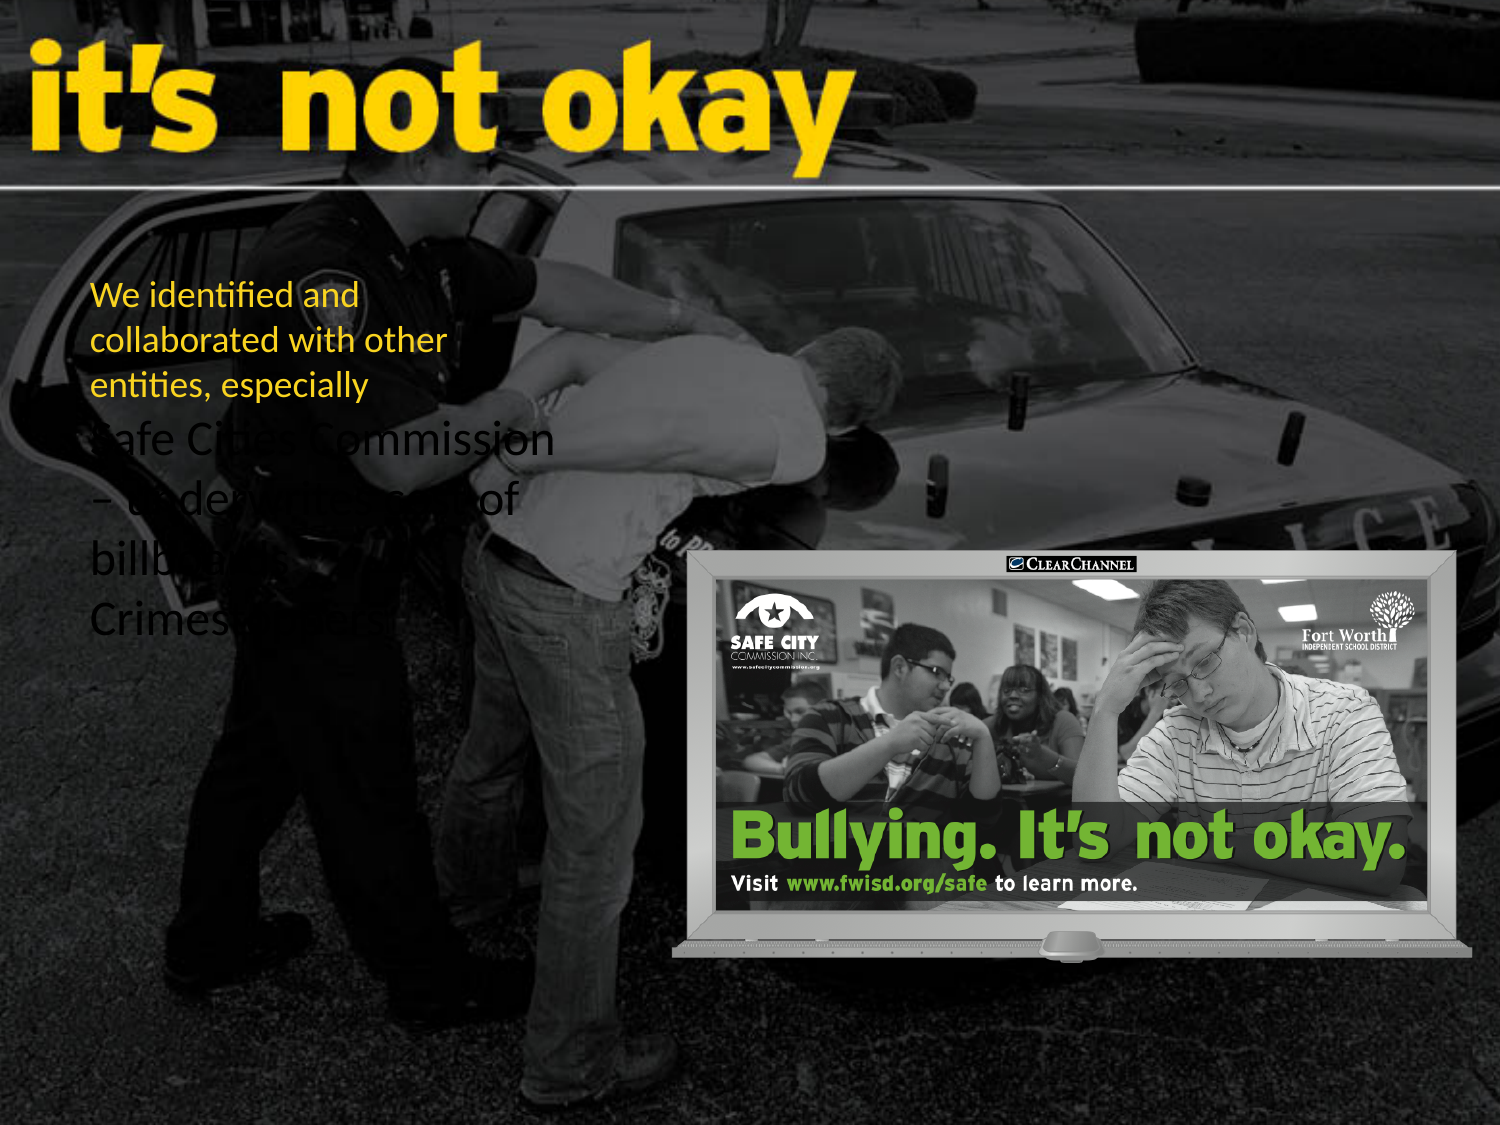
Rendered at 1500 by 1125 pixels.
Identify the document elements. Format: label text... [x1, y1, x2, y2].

picture [0, 0, 1500, 1125]
list We identified and collaborated with other entities, especially Safe Cities Commission – underwrites cost of billboards Crimestoppers [75, 262, 825, 925]
